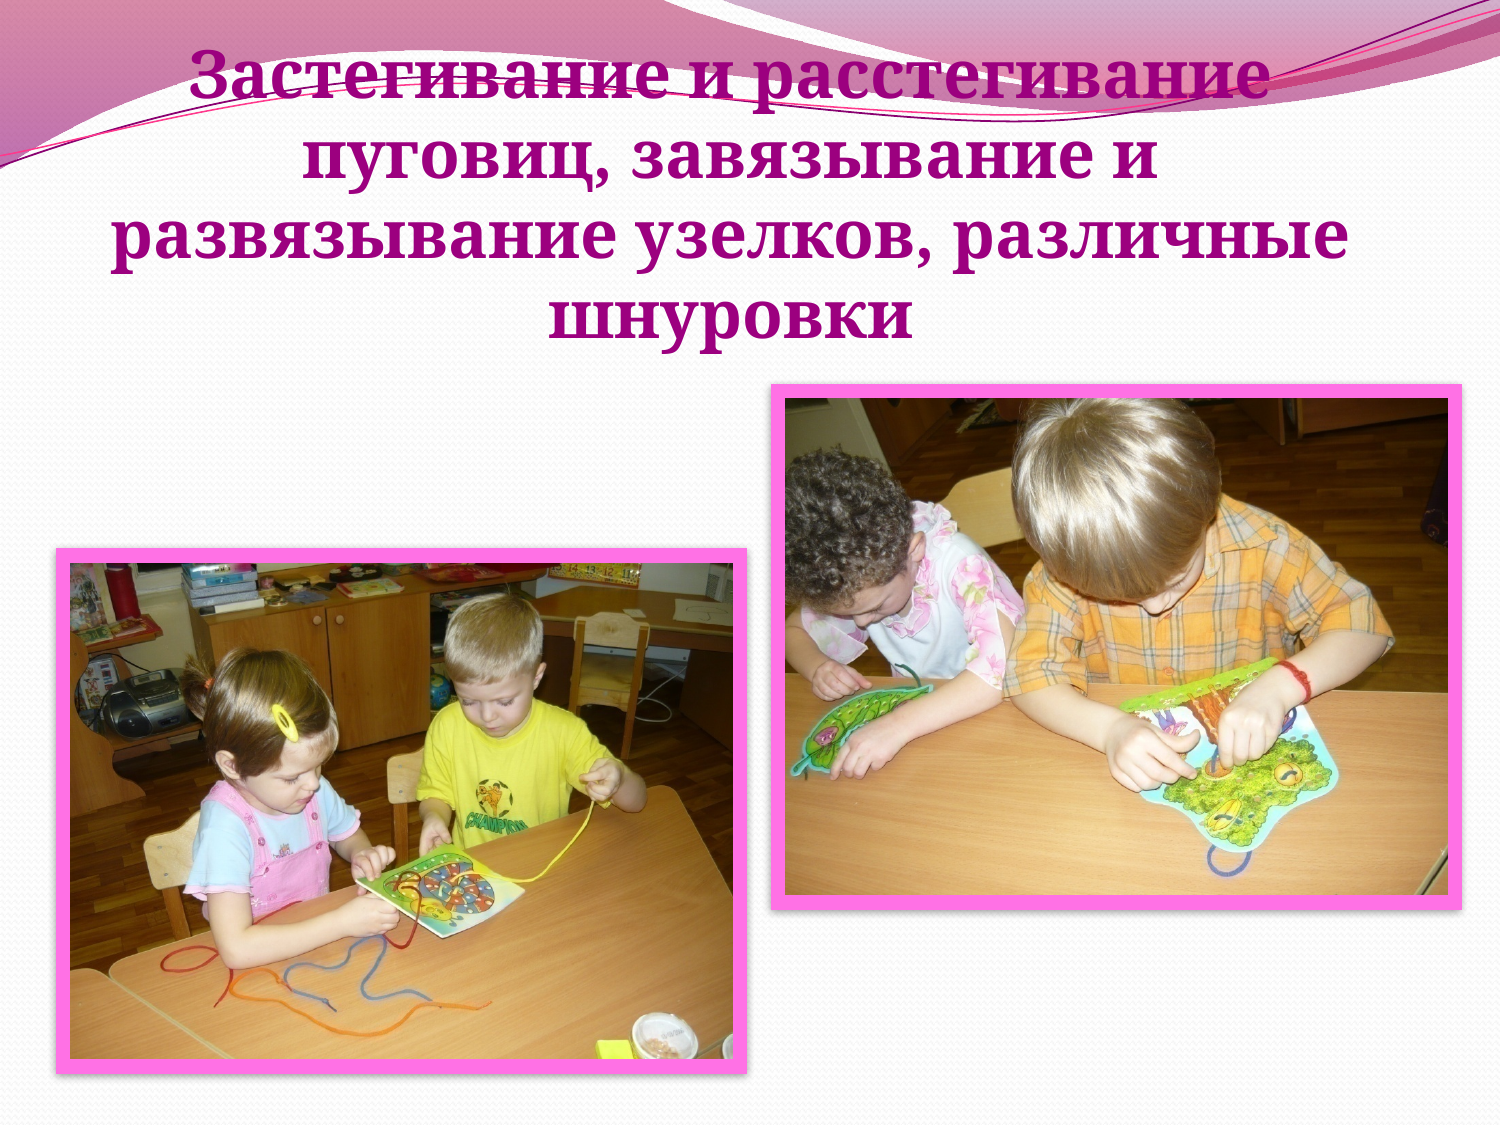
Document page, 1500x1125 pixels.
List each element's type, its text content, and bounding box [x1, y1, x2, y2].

title Застегивание и расстегивание пуговиц, завязывание и развязывание узелков, различные шнуровки [46, 128, 1418, 352]
picture [70, 562, 733, 1060]
picture [784, 398, 1448, 896]
